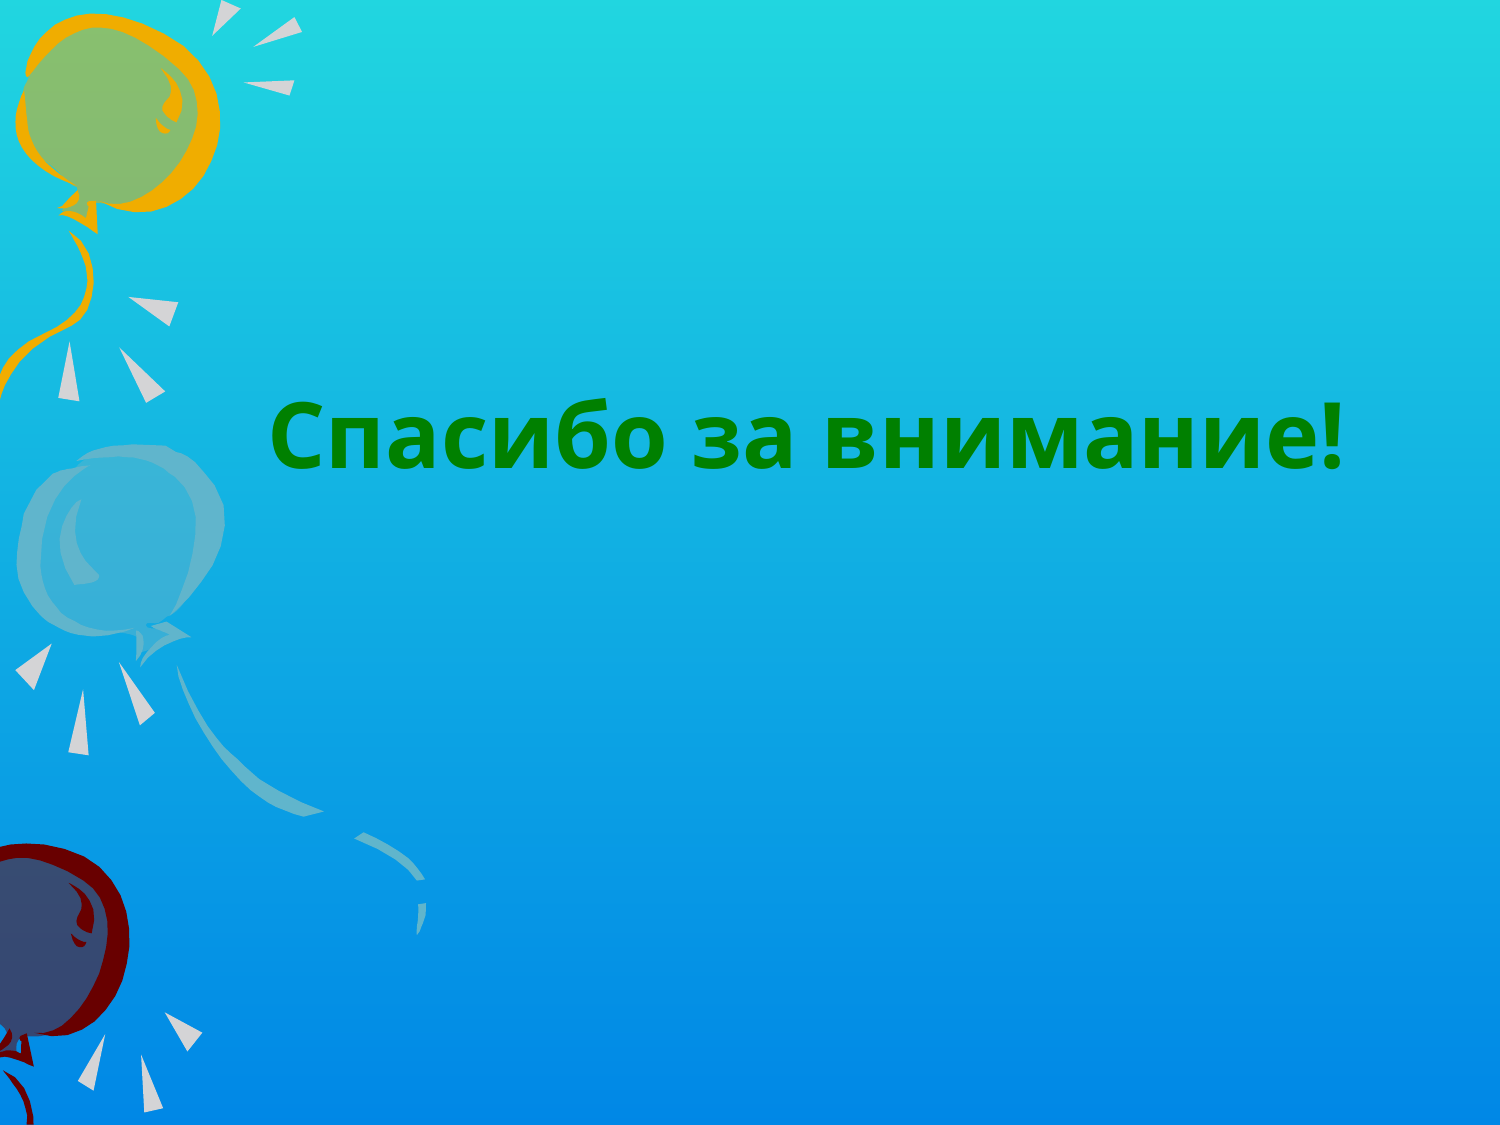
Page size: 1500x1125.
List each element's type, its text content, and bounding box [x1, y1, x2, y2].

title Спасибо за внимание! [135, 148, 1479, 496]
